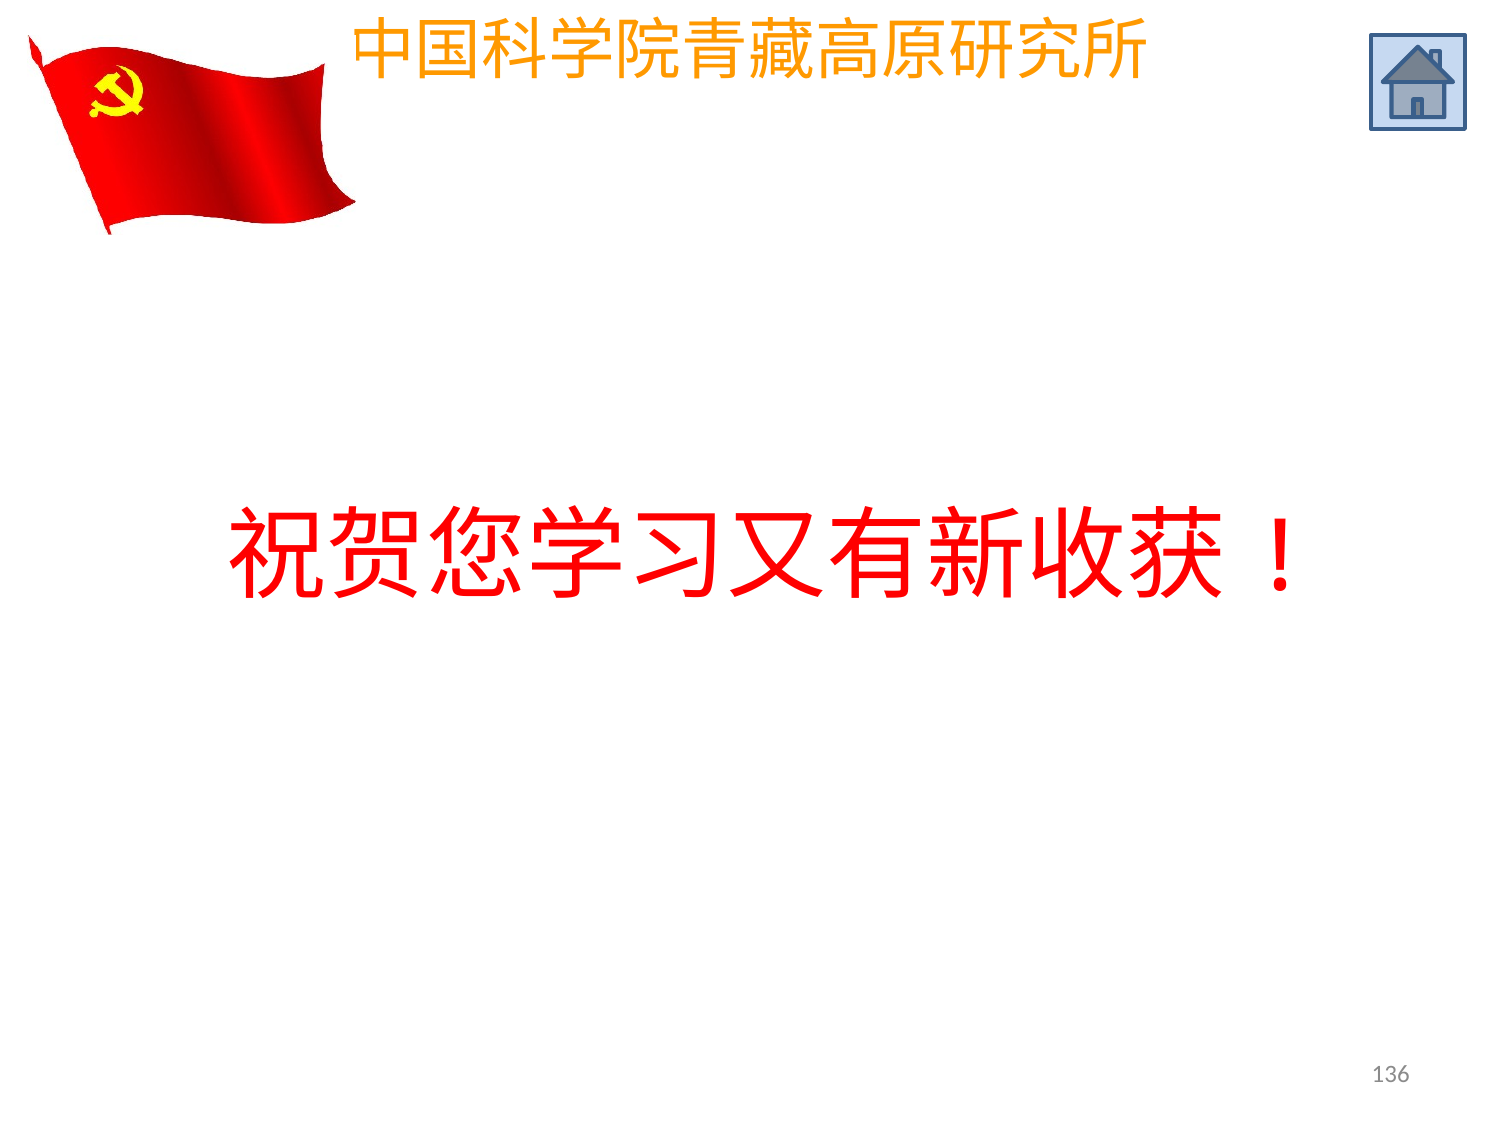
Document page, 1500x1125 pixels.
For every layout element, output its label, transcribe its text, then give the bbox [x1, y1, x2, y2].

slide_number 136 [1074, 1042, 1425, 1103]
title 祝贺您学习又有新收获! [93, 457, 1444, 645]
text_box [1369, 33, 1467, 131]
picture [27, 34, 356, 235]
